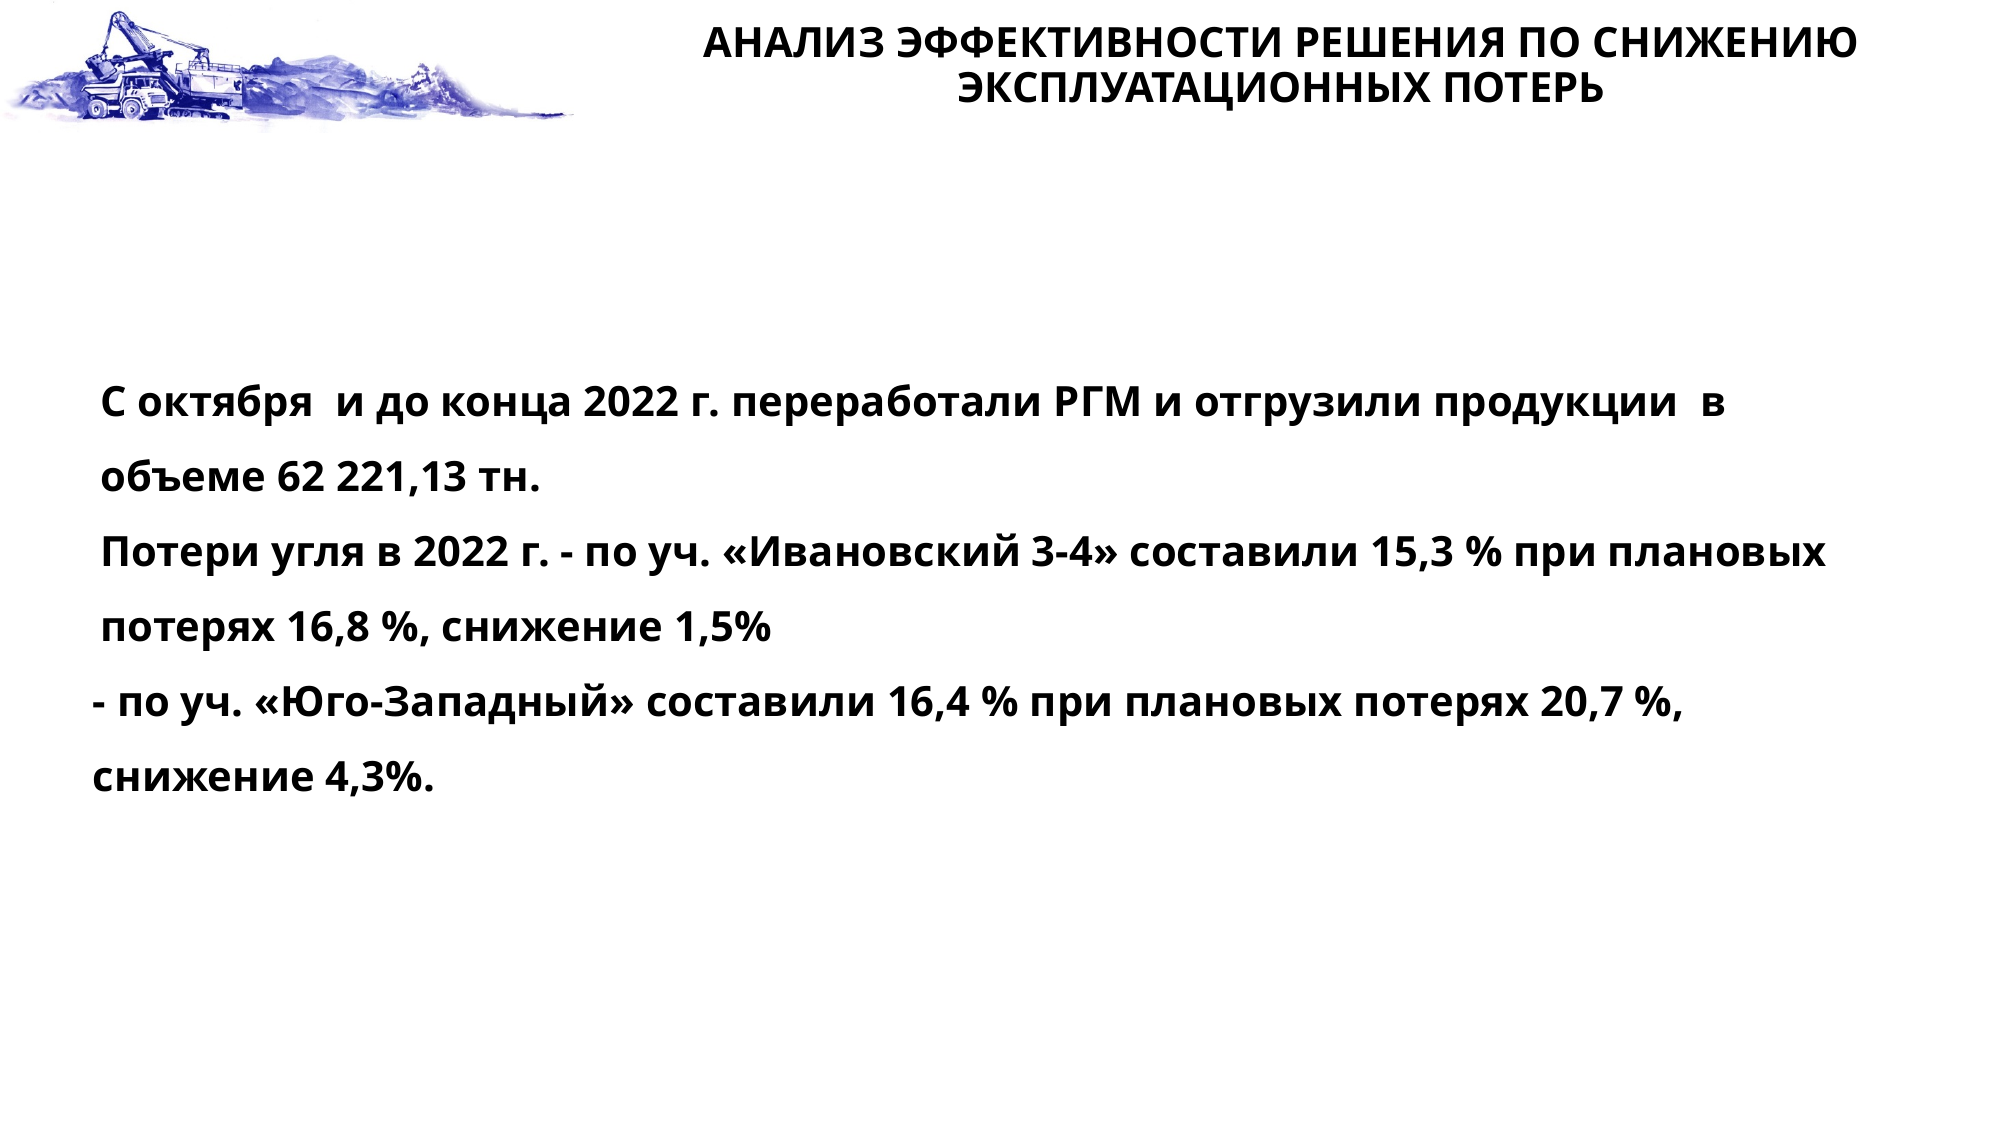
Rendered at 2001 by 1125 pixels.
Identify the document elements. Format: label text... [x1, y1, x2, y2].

picture [0, 0, 574, 133]
title АНАЛИЗ ЭФФЕКТИВНОСТИ РЕШЕНИЯ ПО СНИЖЕНИЮ ЭКСПЛУАТАЦИОННЫХ ПОТЕРЬ [470, 0, 2000, 170]
list С октября и до конца 2022 г. переработали РГМ и отгрузили продукции в объеме 62 221,13 тн. Потери угля в 2022 г. - по уч. «Ивановский 3-4» составили 15,3 % при плановых потерях 16,8 %, снижение 1,5% - по уч. «Юго-Западный» составили 16,4 % при плановых потерях 20,7 %, снижение 4,3%. [48, 302, 1905, 1011]
